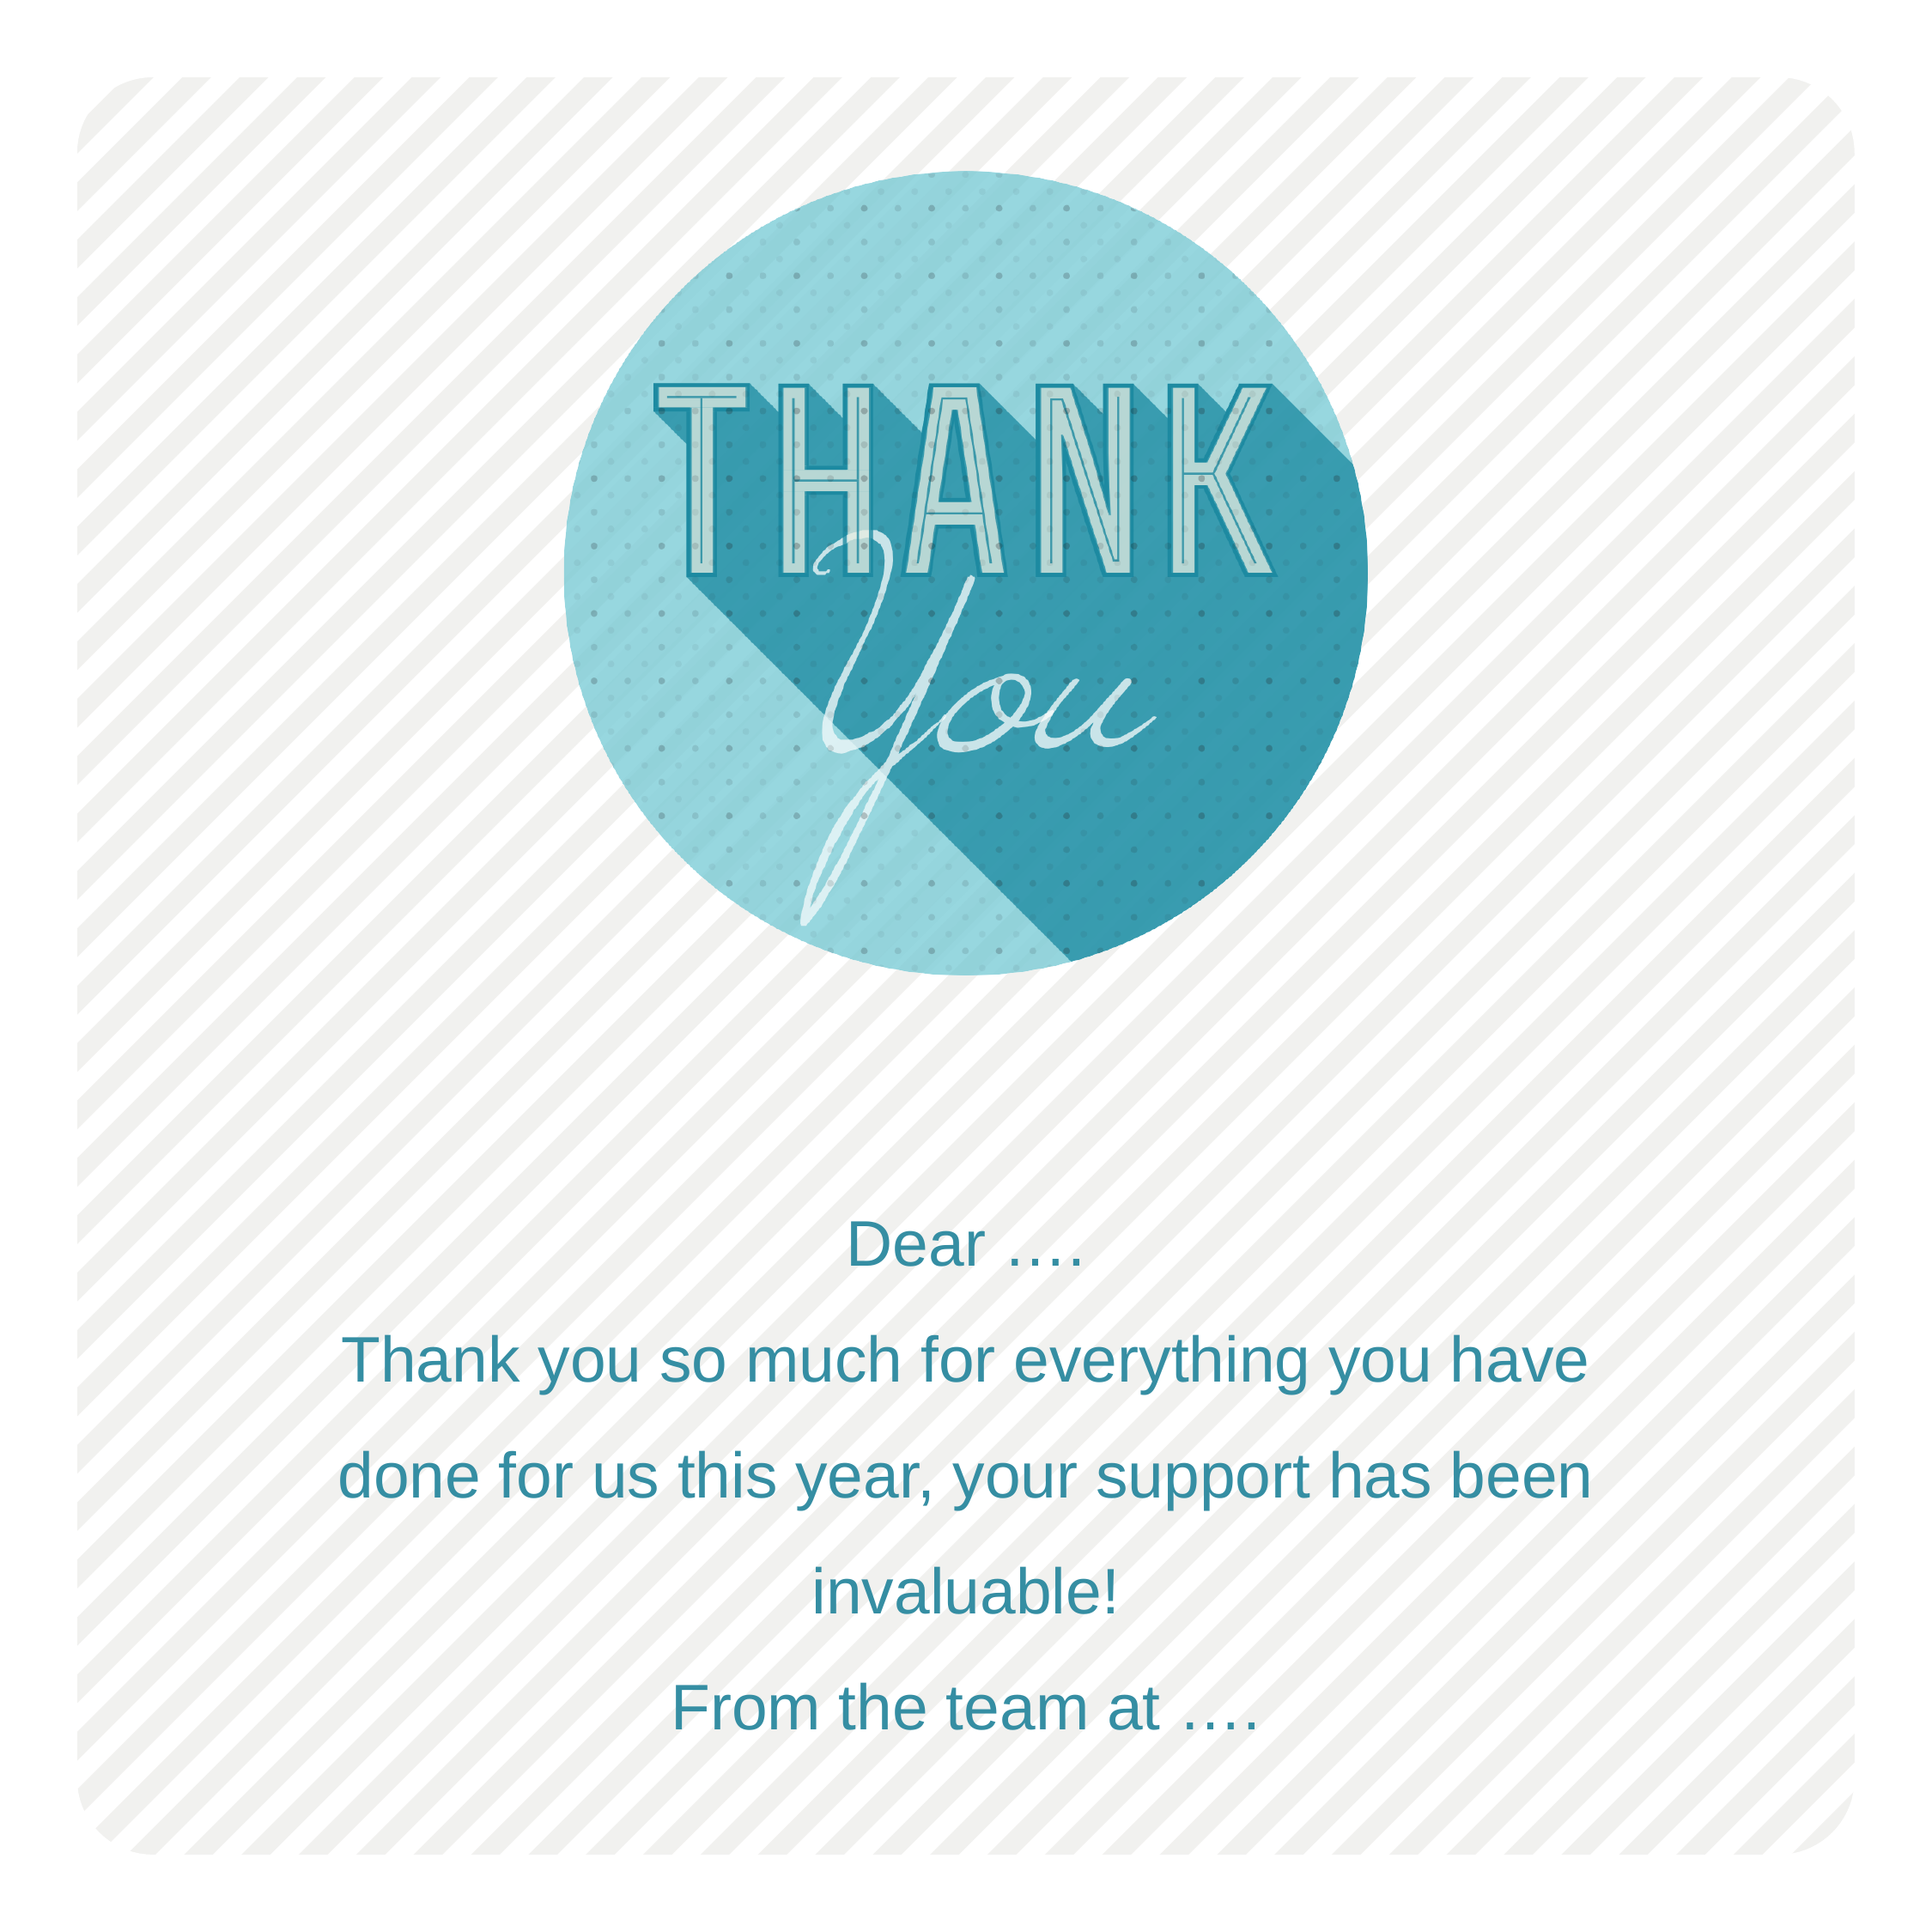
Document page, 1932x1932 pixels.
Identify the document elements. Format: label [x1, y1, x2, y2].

text_box [0, 0, 1932, 1932]
